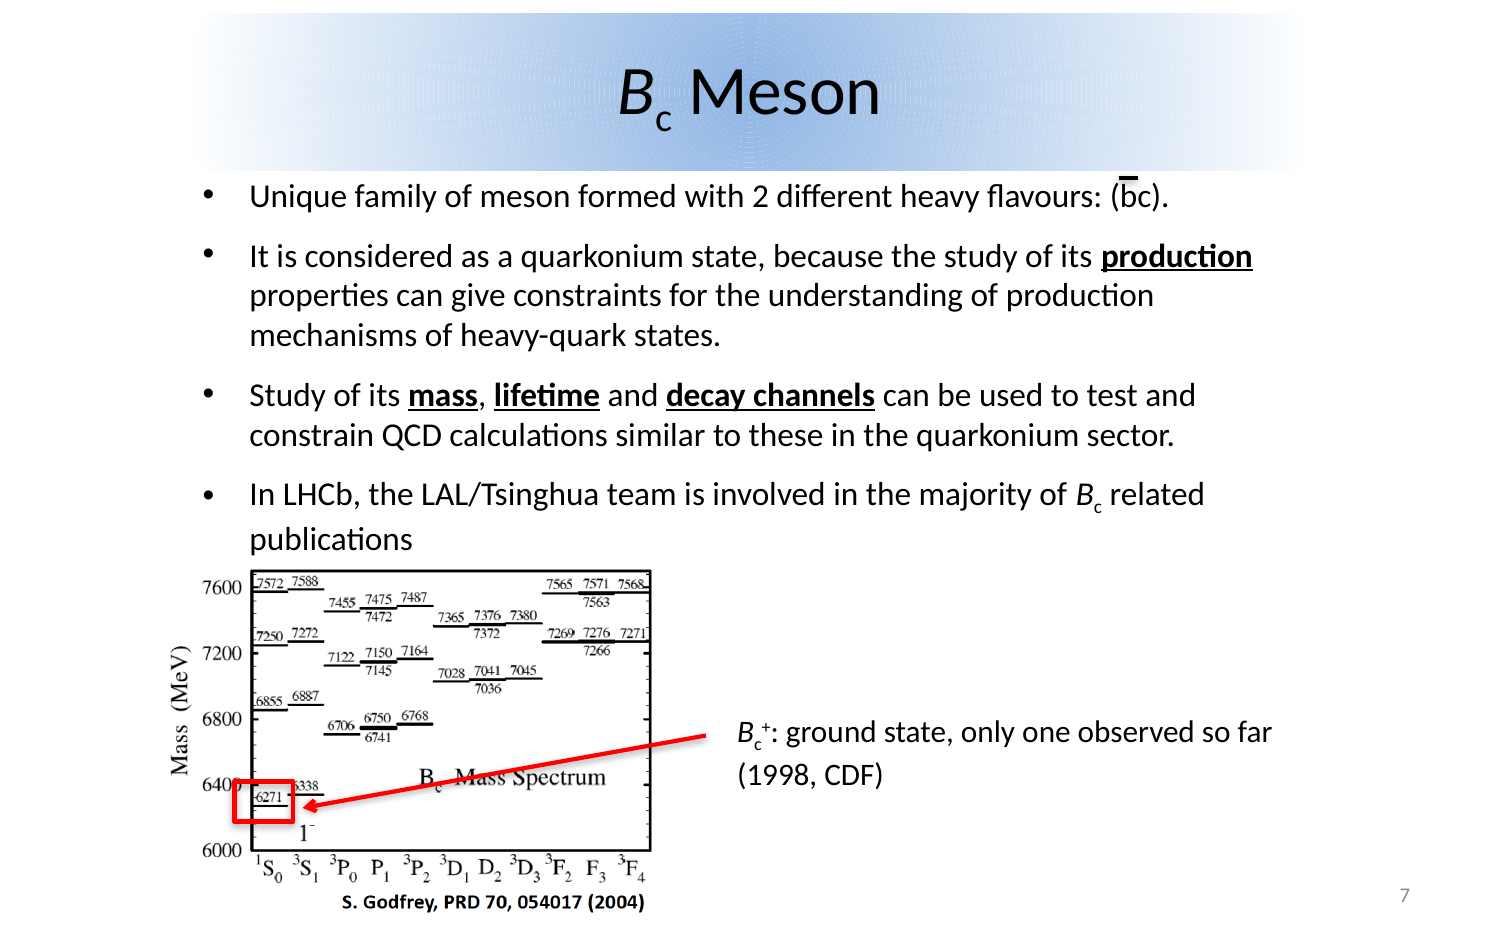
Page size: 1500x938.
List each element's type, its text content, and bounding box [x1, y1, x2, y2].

slide_number 7 [1074, 868, 1425, 919]
text_box Bc+: ground state, only one observed so far (1998, CDF) [722, 704, 1313, 799]
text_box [302, 735, 707, 809]
title Bc Meson [187, 13, 1313, 171]
picture [158, 557, 659, 920]
list Unique family of meson formed with 2 different heavy flavours: (bc). It is considered as a quarkonium state, because the study of its production properties can give constraints for the understanding of production mechanisms of heavy-quark states. Study of its mass, lifetime and decay channels can be used to test and constrain QCD calculations similar to these in the quarkonium sector. In LHCb, the LAL/Tsinghua team is involved in the majority of Bc related publications [187, 166, 1328, 786]
